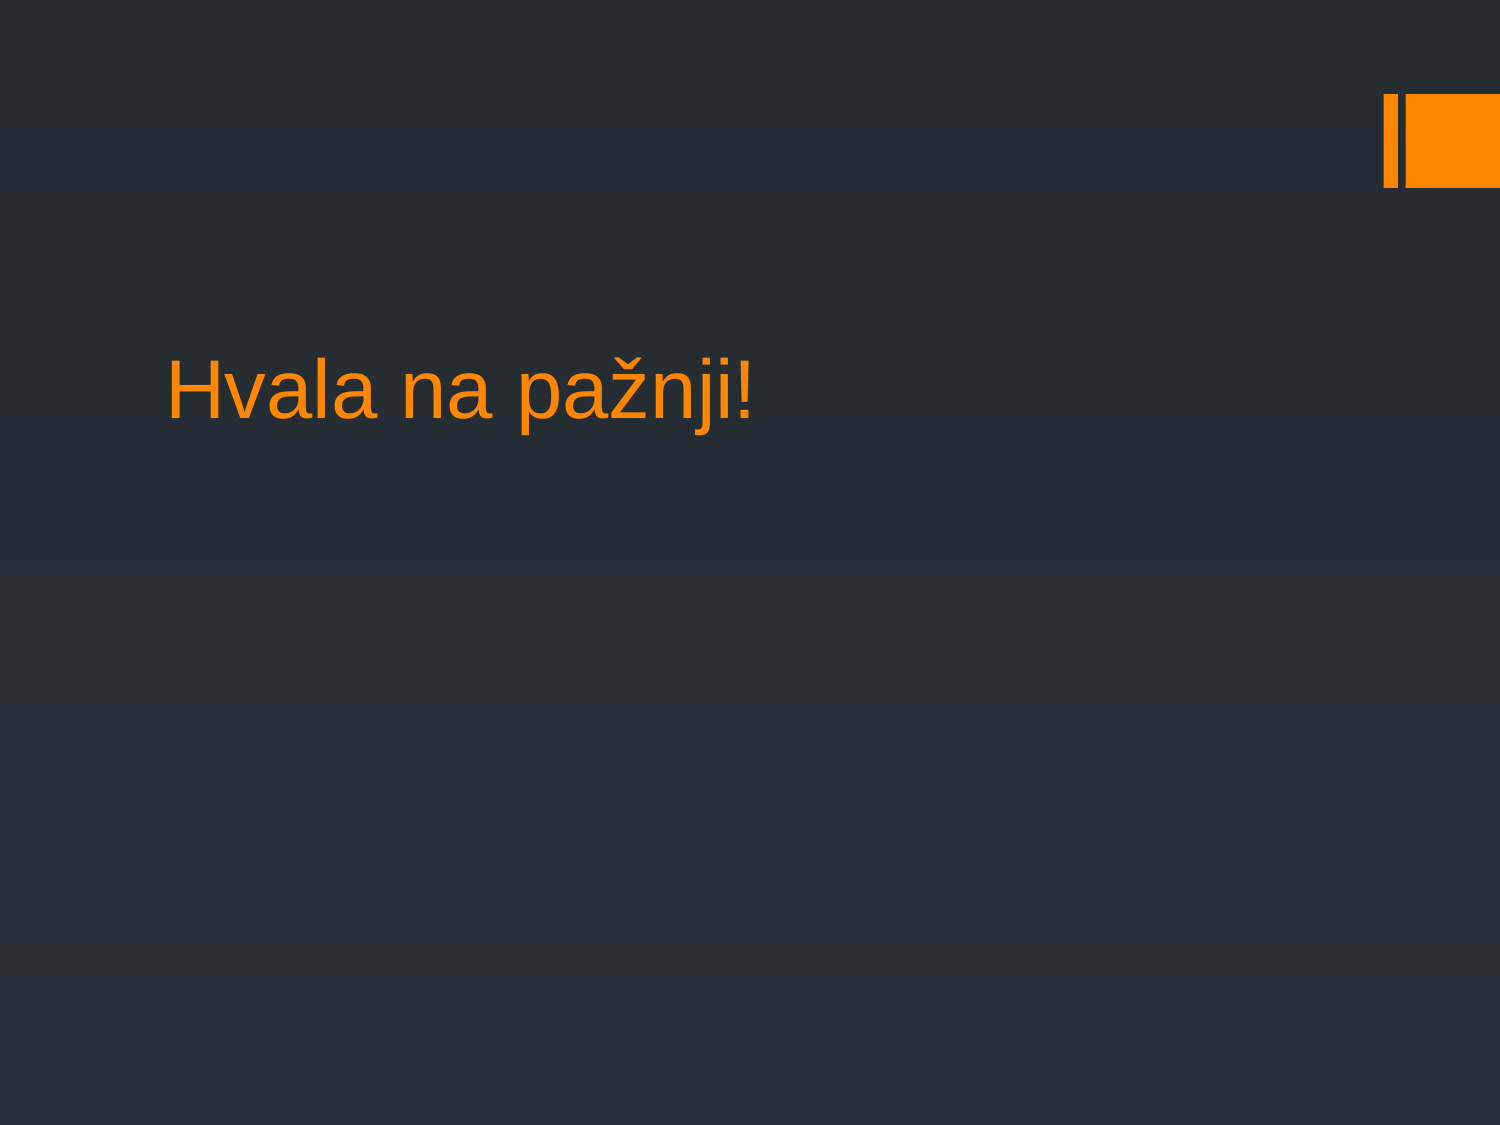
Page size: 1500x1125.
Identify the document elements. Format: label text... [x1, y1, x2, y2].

title Hvala na pažnji! [150, 253, 1350, 443]
